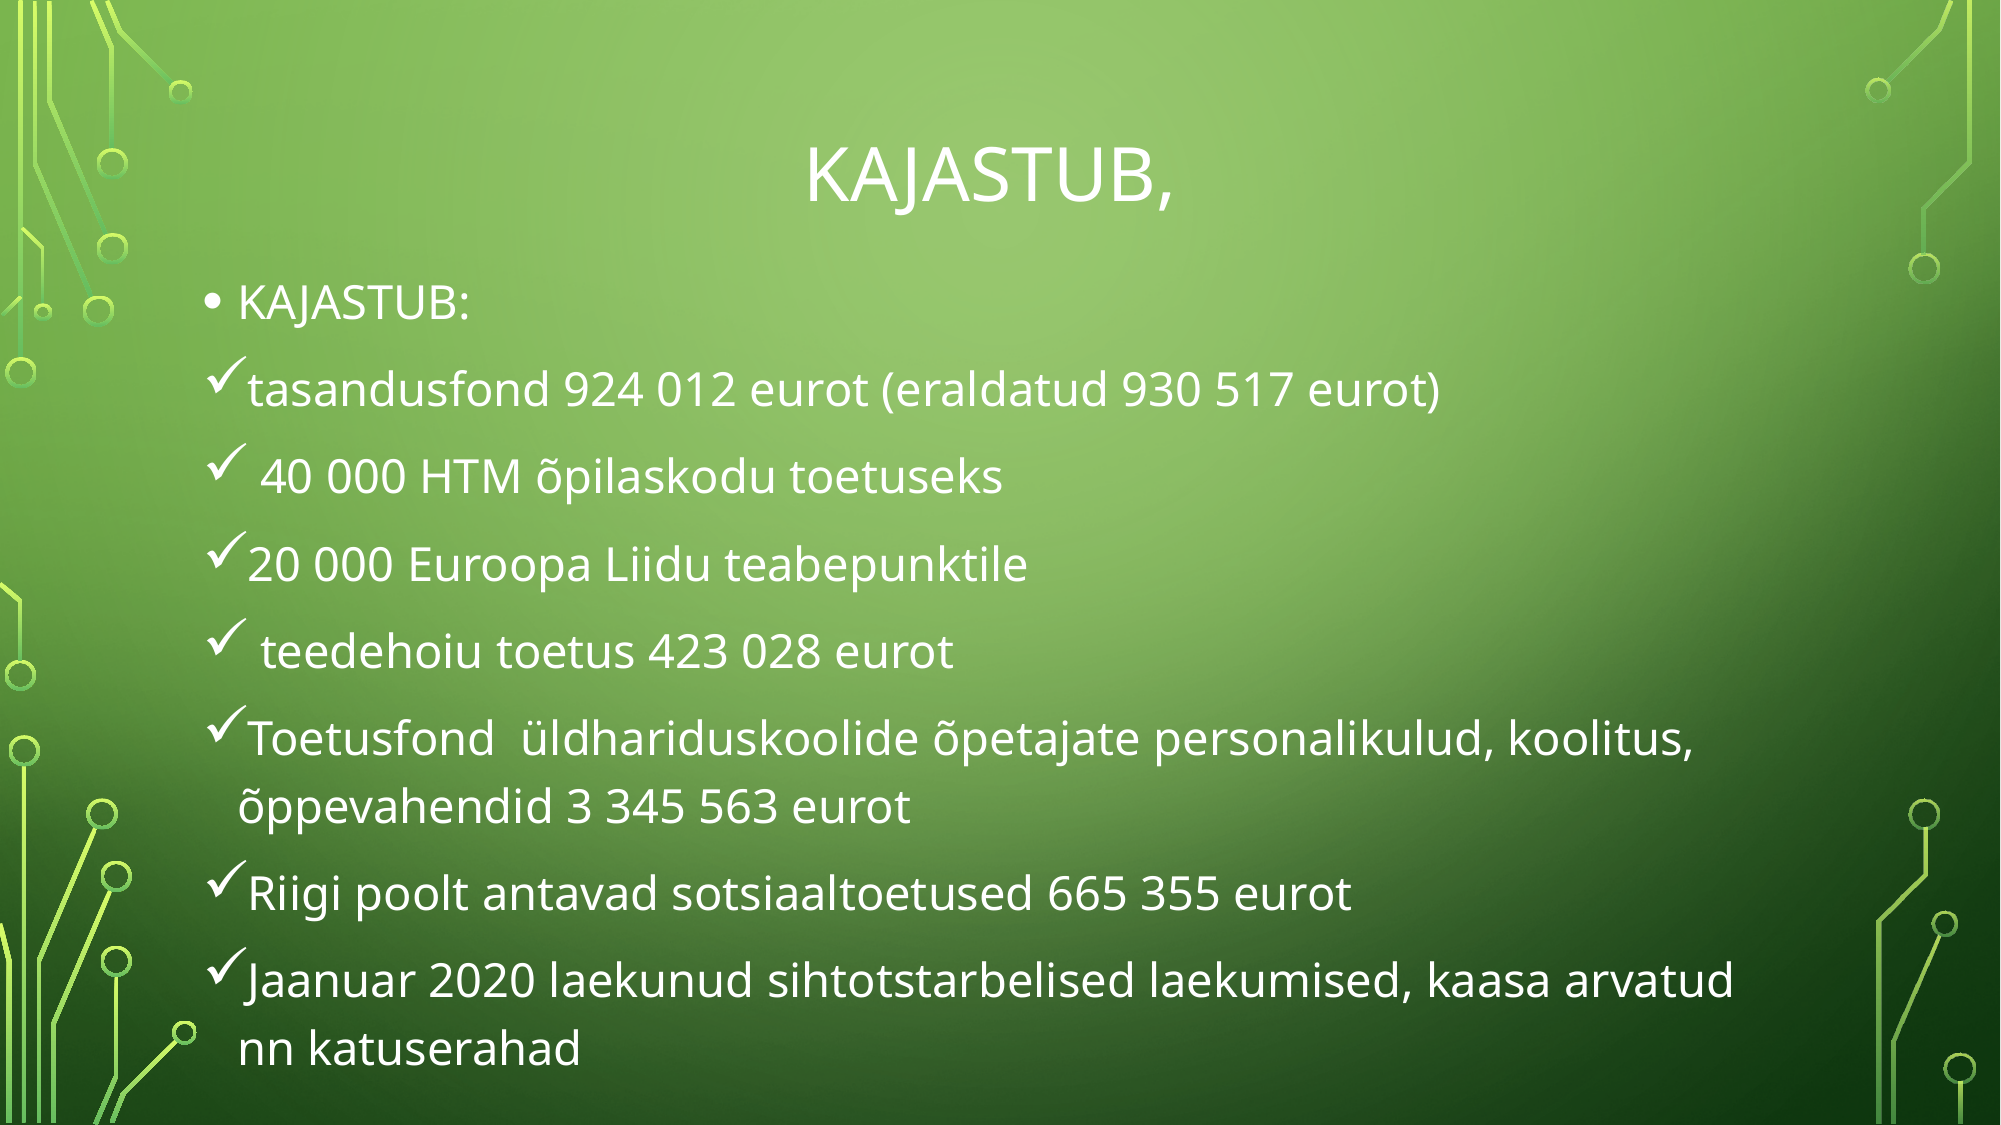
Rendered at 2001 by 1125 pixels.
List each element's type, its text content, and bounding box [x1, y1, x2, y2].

title Kajastub, [187, 101, 1813, 253]
list KAJASTUB: tasandusfond 924 012 eurot (eraldatud 930 517 eurot) 40 000 HTM õpilaskodu toetuseks 20 000 Euroopa Liidu teabepunktile teedehoiu toetus 423 028 eurot Toetusfond üldhariduskoolide õpetajate personalikulud, koolitus, õppevahendid 3 345 563 eurot Riigi poolt antavad sotsiaaltoetused 665 355 eurot Jaanuar 2020 laekunud sihtotstarbelised laekumised, kaasa arvatud nn katuserahad [187, 253, 1813, 1088]
